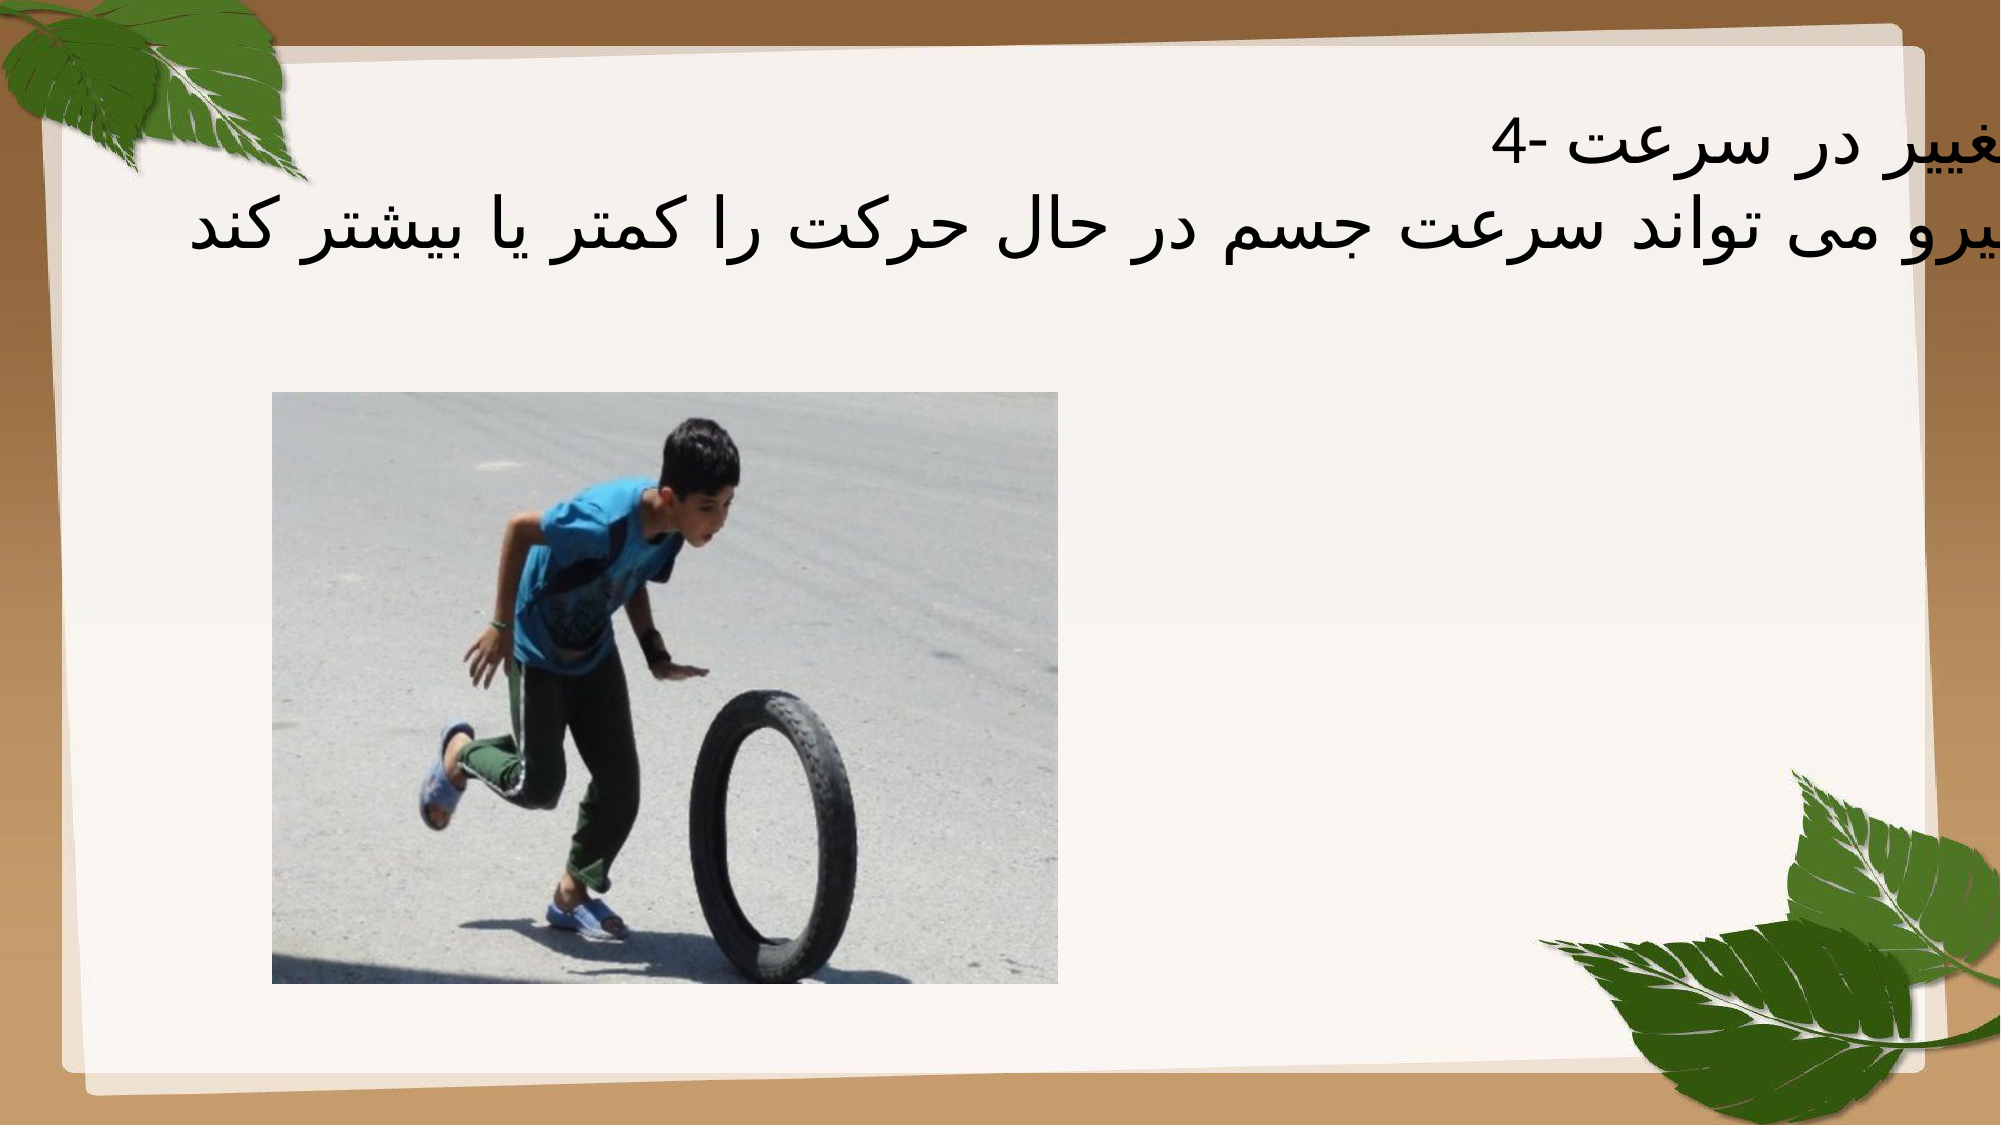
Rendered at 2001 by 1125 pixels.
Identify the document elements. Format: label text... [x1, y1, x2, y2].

picture [0, 0, 2001, 1125]
text_box 4- تغییر در سرعت نیرو می تواند سرعت جسم در حال حرکت را کمتر یا بیشتر کند [172, 85, 2000, 270]
